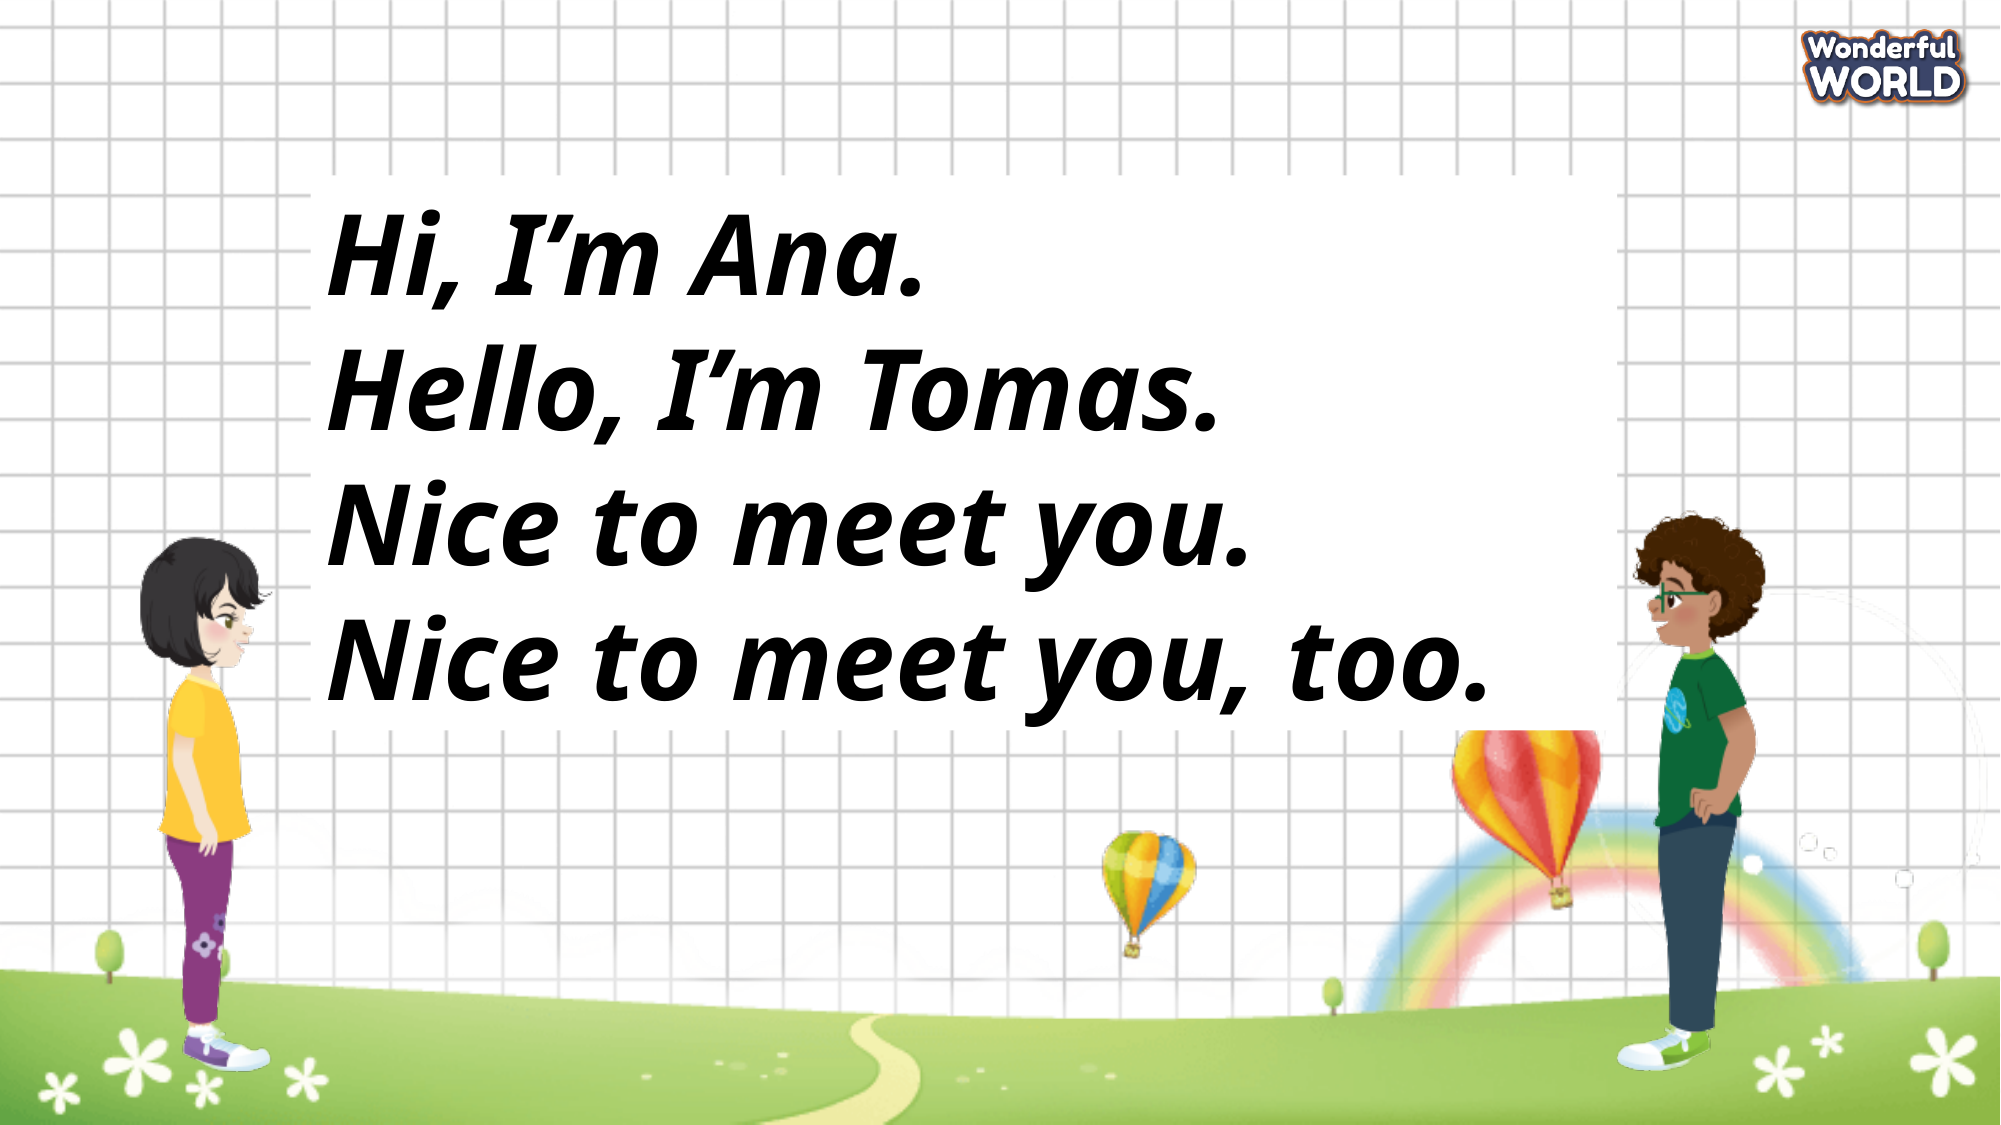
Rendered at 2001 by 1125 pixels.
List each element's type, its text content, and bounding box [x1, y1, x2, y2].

picture [0, 0, 2001, 1125]
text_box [1108, 519, 1241, 582]
text_box Hi, I’m Ana. Hello, I’m Tomas. Nice to meet you. Nice to meet you, too. [310, 175, 1618, 521]
